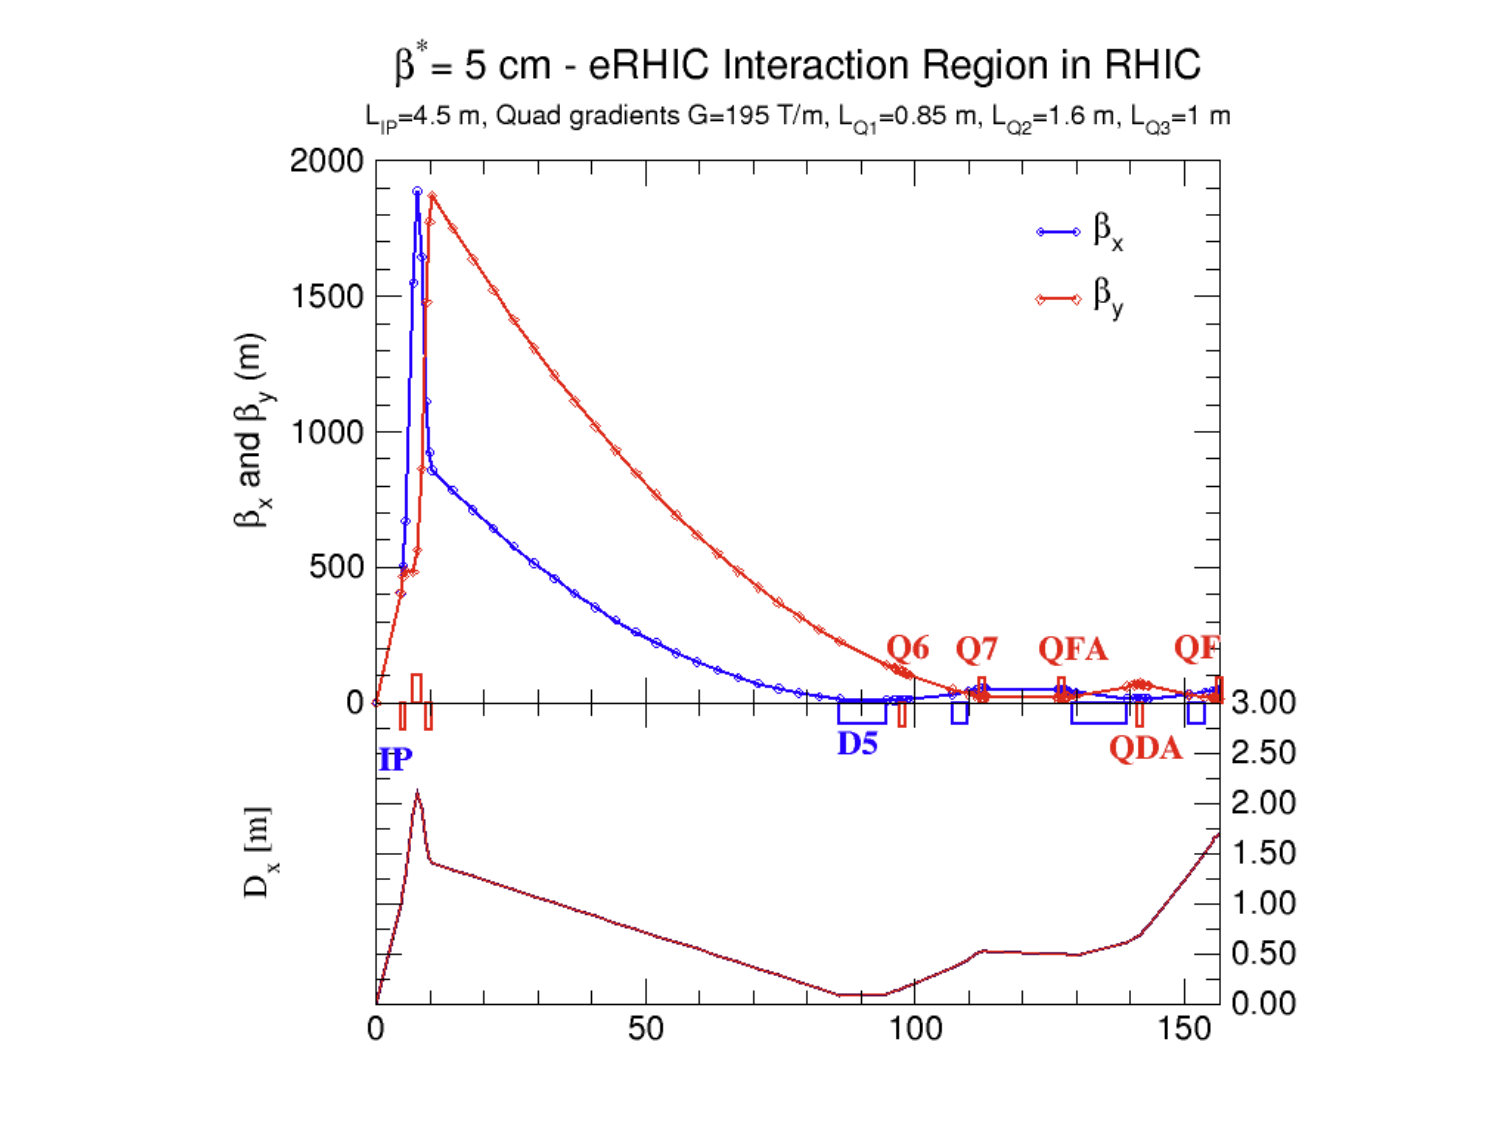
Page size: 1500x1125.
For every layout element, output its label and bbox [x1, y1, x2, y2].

picture [200, 0, 1343, 1125]
